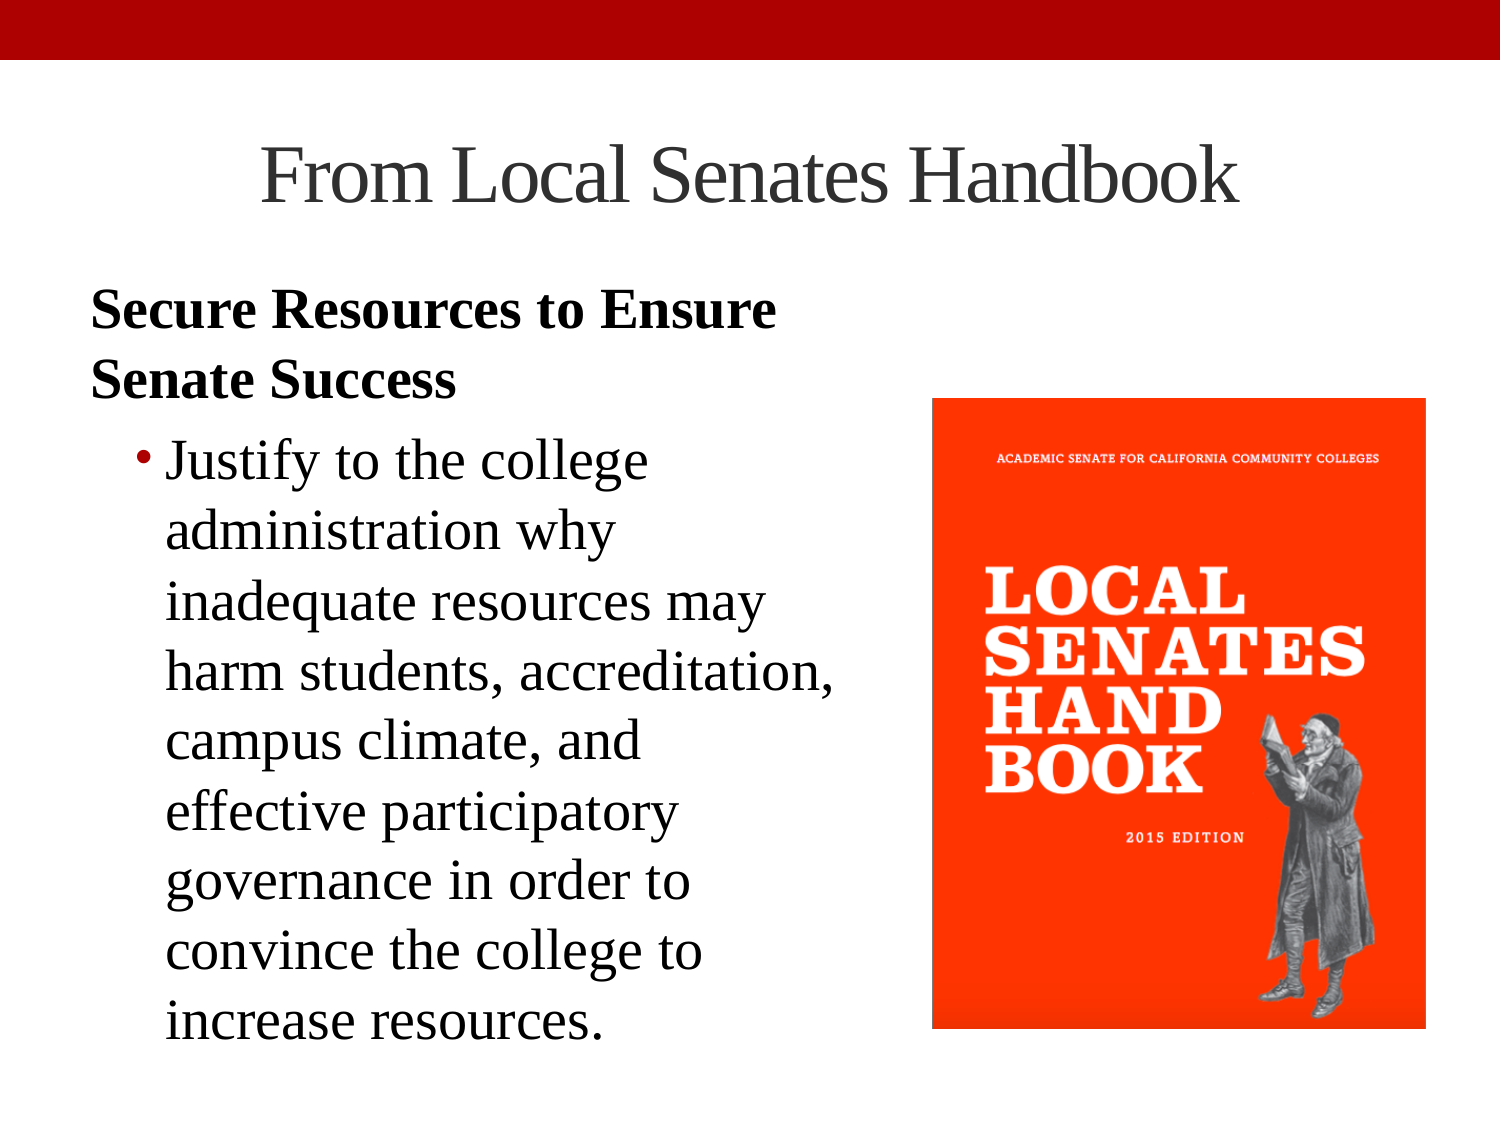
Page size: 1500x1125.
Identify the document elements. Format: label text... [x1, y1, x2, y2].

picture [931, 398, 1426, 1029]
list Secure Resources to Ensure Senate Success Justify to the college administration why inadequate resources may harm students, accreditation, campus climate, and effective participatory governance in order to convince the college to increase resources. [75, 262, 871, 1063]
title From Local Senates Handbook [75, 87, 1425, 250]
